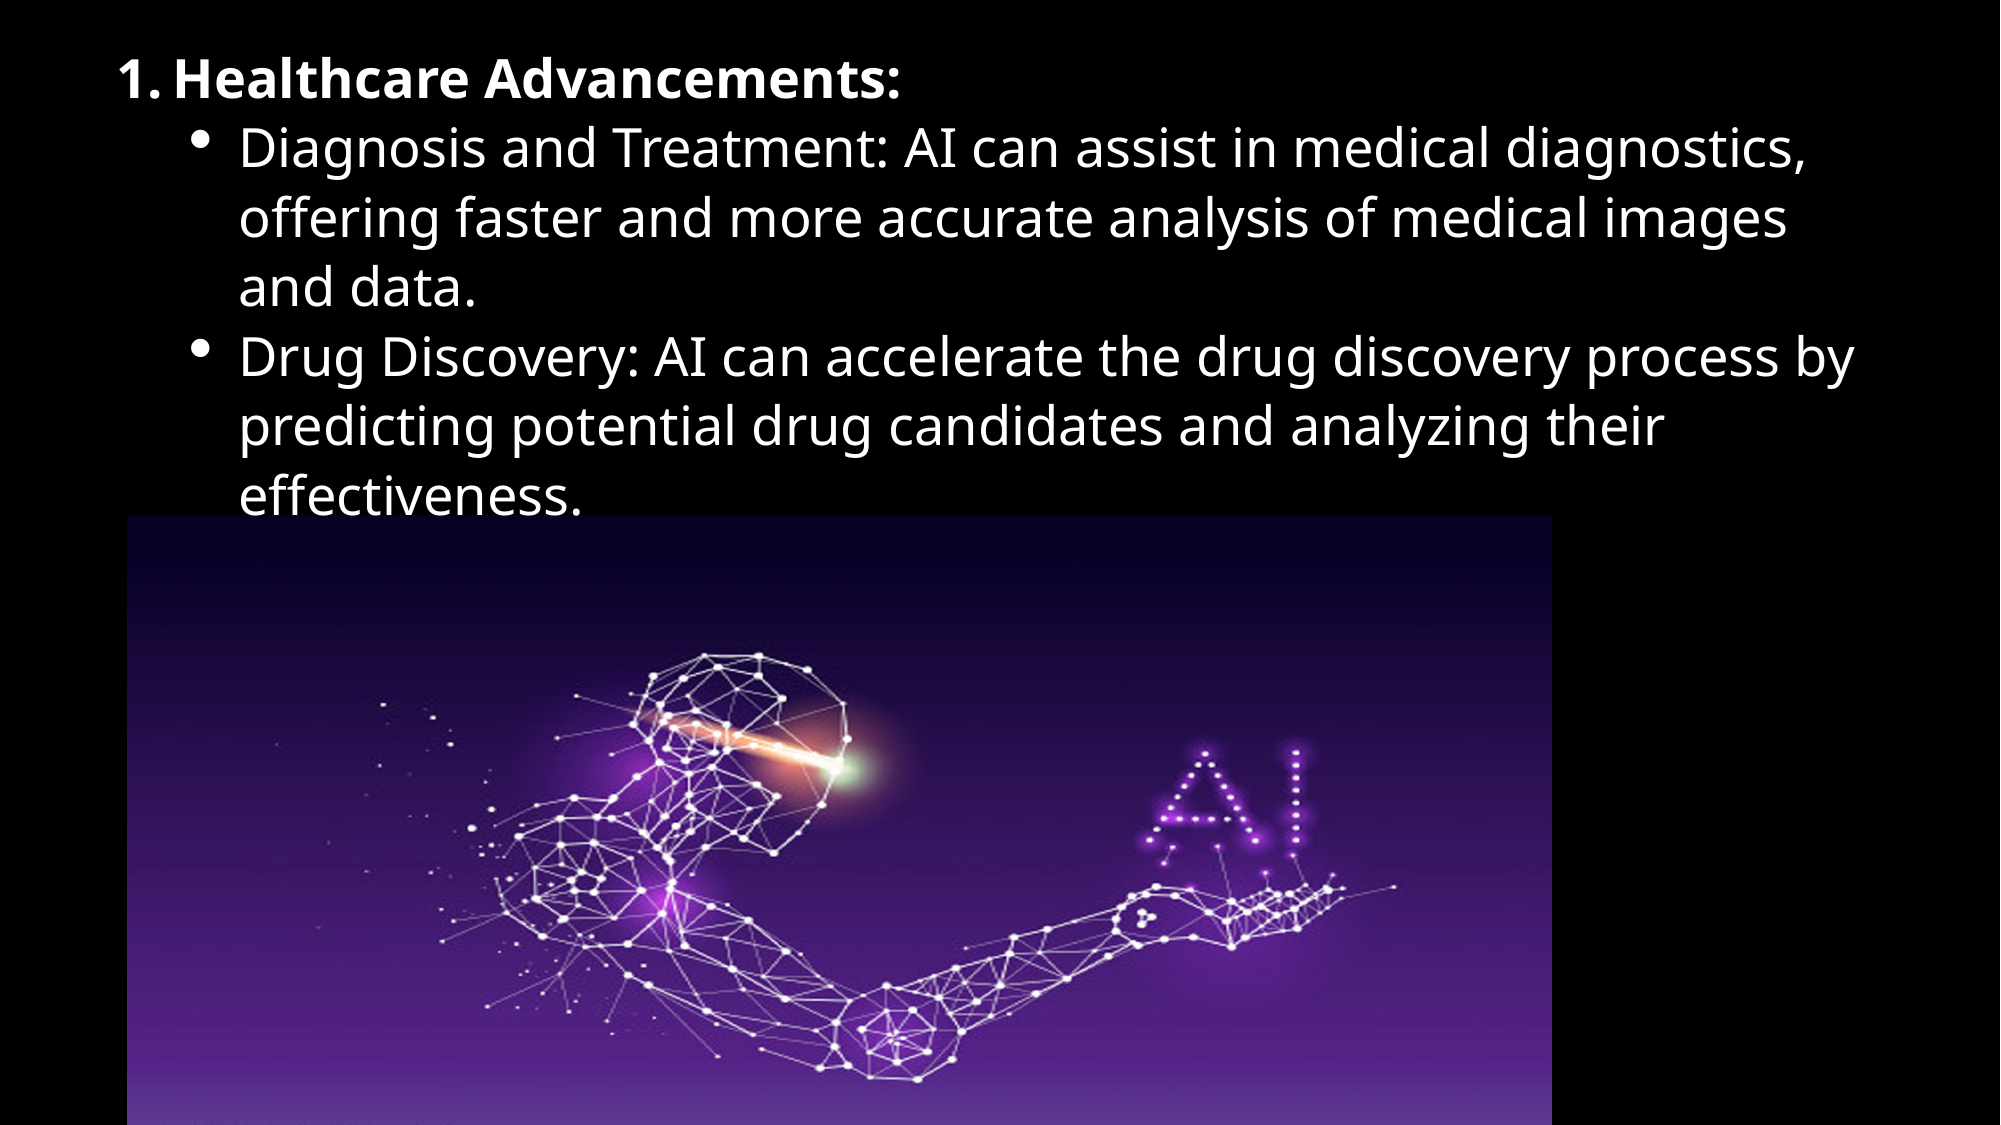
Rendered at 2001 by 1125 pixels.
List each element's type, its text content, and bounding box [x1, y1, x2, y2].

picture [127, 515, 1552, 1125]
list Healthcare Advancements: Diagnosis and Treatment: AI can assist in medical diagnostics, offering faster and more accurate analysis of medical images and data. Drug Discovery: AI can accelerate the drug discovery process by predicting potential drug candidates and analyzing their effectiveness. [101, 31, 1897, 1046]
